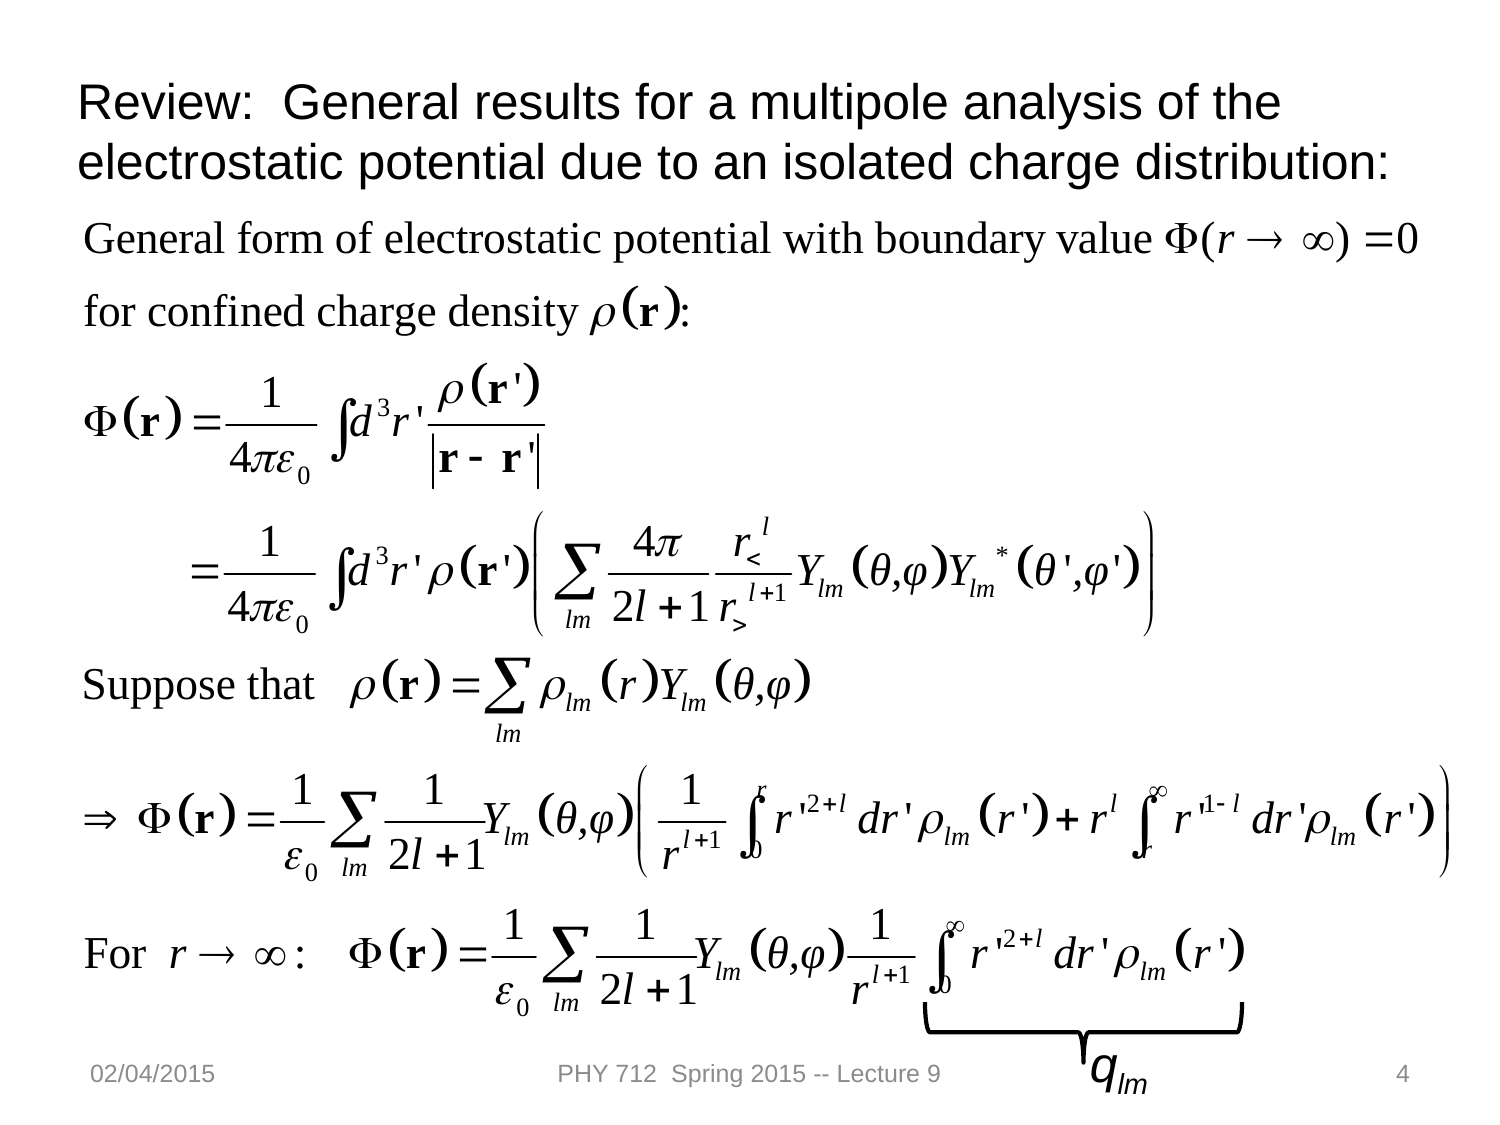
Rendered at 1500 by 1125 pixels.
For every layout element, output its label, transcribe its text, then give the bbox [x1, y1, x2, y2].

text_box qlm [1074, 1031, 1175, 1108]
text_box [79, 215, 1458, 1024]
footer PHY 712 Spring 2015 -- Lecture 9 [512, 1042, 988, 1103]
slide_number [75, 1042, 425, 1103]
slide_number 4 [1175, 1042, 1425, 1103]
text_box Review: General results for a multipole analysis of the electrostatic potential due to an isolated charge distribution: [62, 62, 1475, 198]
